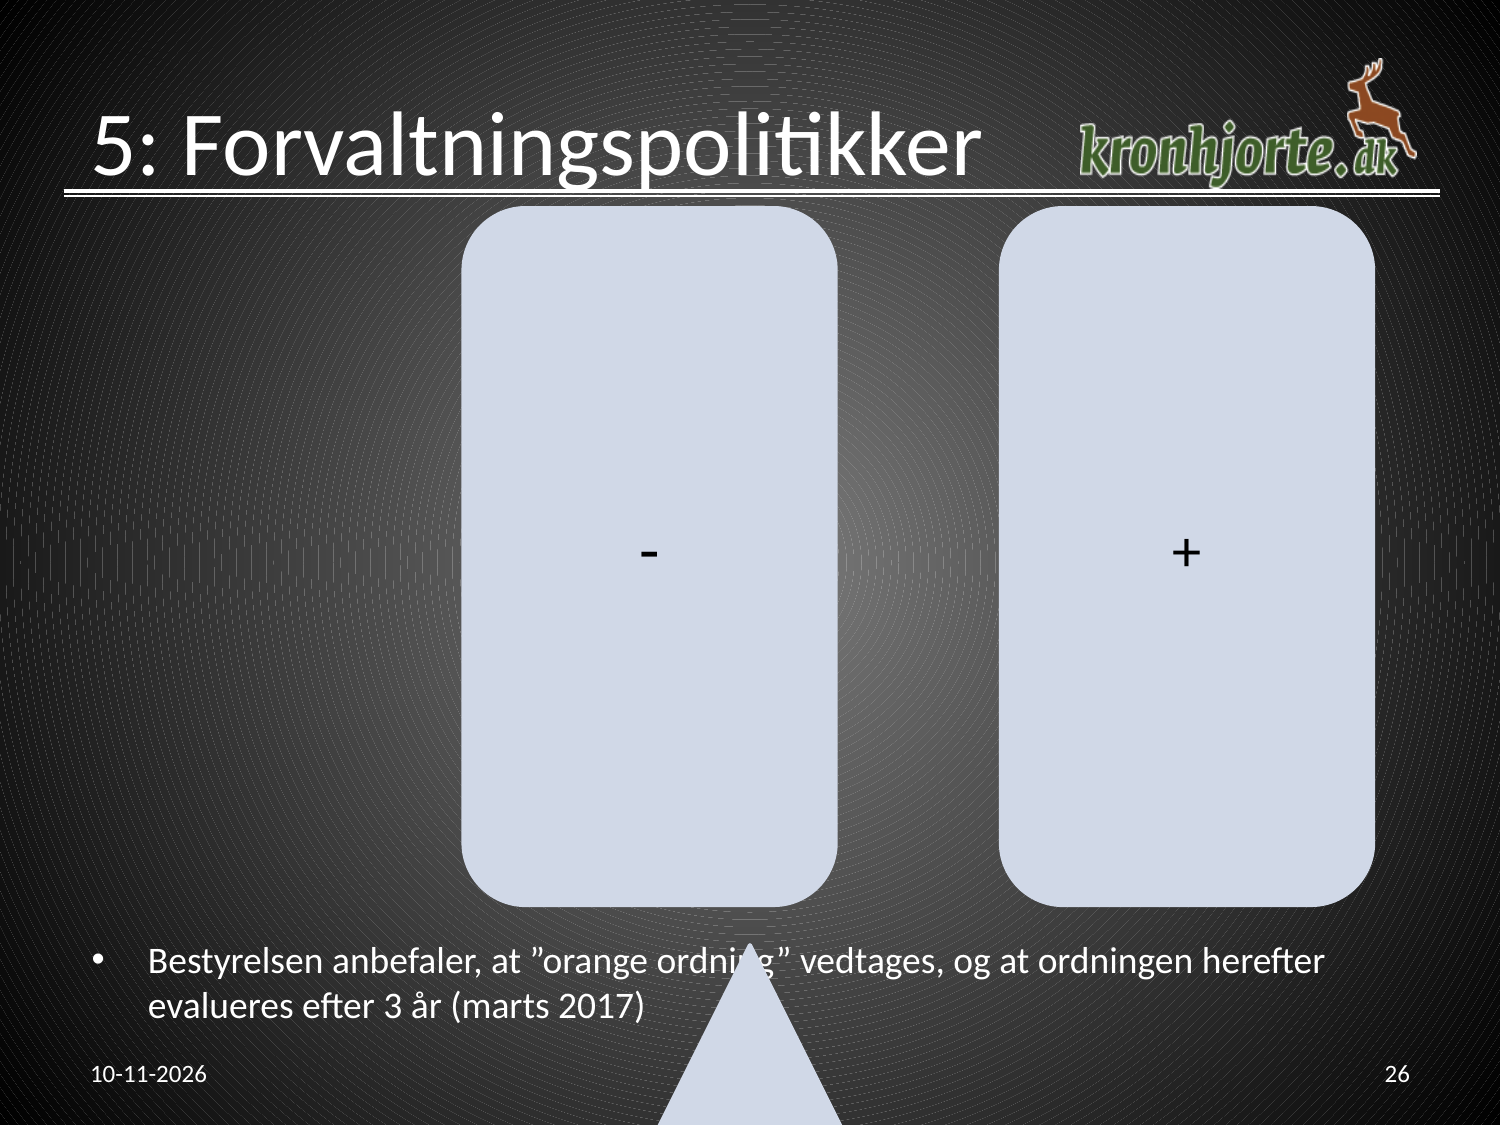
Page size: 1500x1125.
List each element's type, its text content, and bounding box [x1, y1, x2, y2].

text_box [64, 207, 1436, 906]
list Bestyrelsen anbefaler, at ”orange ordning” vedtages, og at ordningen herefter evalueres efter 3 år (marts 2017) [76, 928, 1427, 1040]
slide_number 26 [1074, 1042, 1425, 1103]
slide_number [75, 1042, 425, 1103]
title 5: Forvaltningspolitikker [75, 45, 1425, 206]
